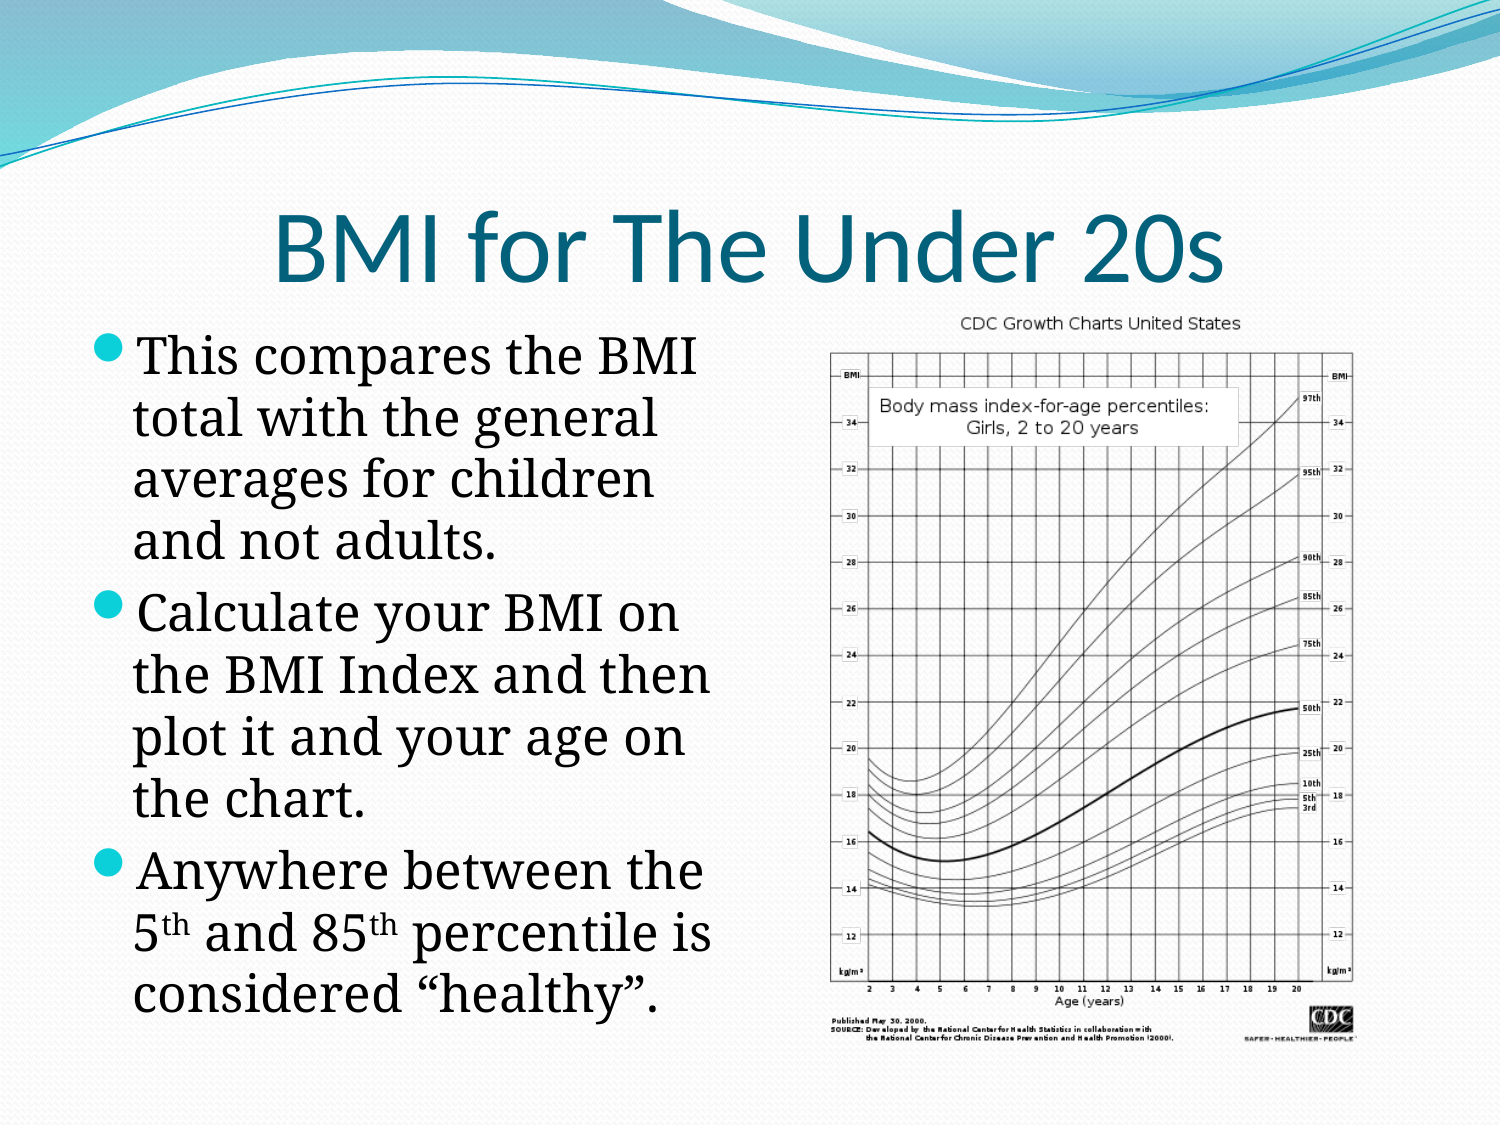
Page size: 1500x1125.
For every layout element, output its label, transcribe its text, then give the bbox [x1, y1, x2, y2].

title BMI for The Under 20s [74, 115, 1426, 304]
list This compares the BMI total with the general averages for children and not adults. Calculate your BMI on the BMI Index and then plot it and your age on the chart. Anywhere between the 5th and 85th percentile is considered “healthy”. [74, 314, 738, 1043]
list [830, 314, 1357, 1043]
